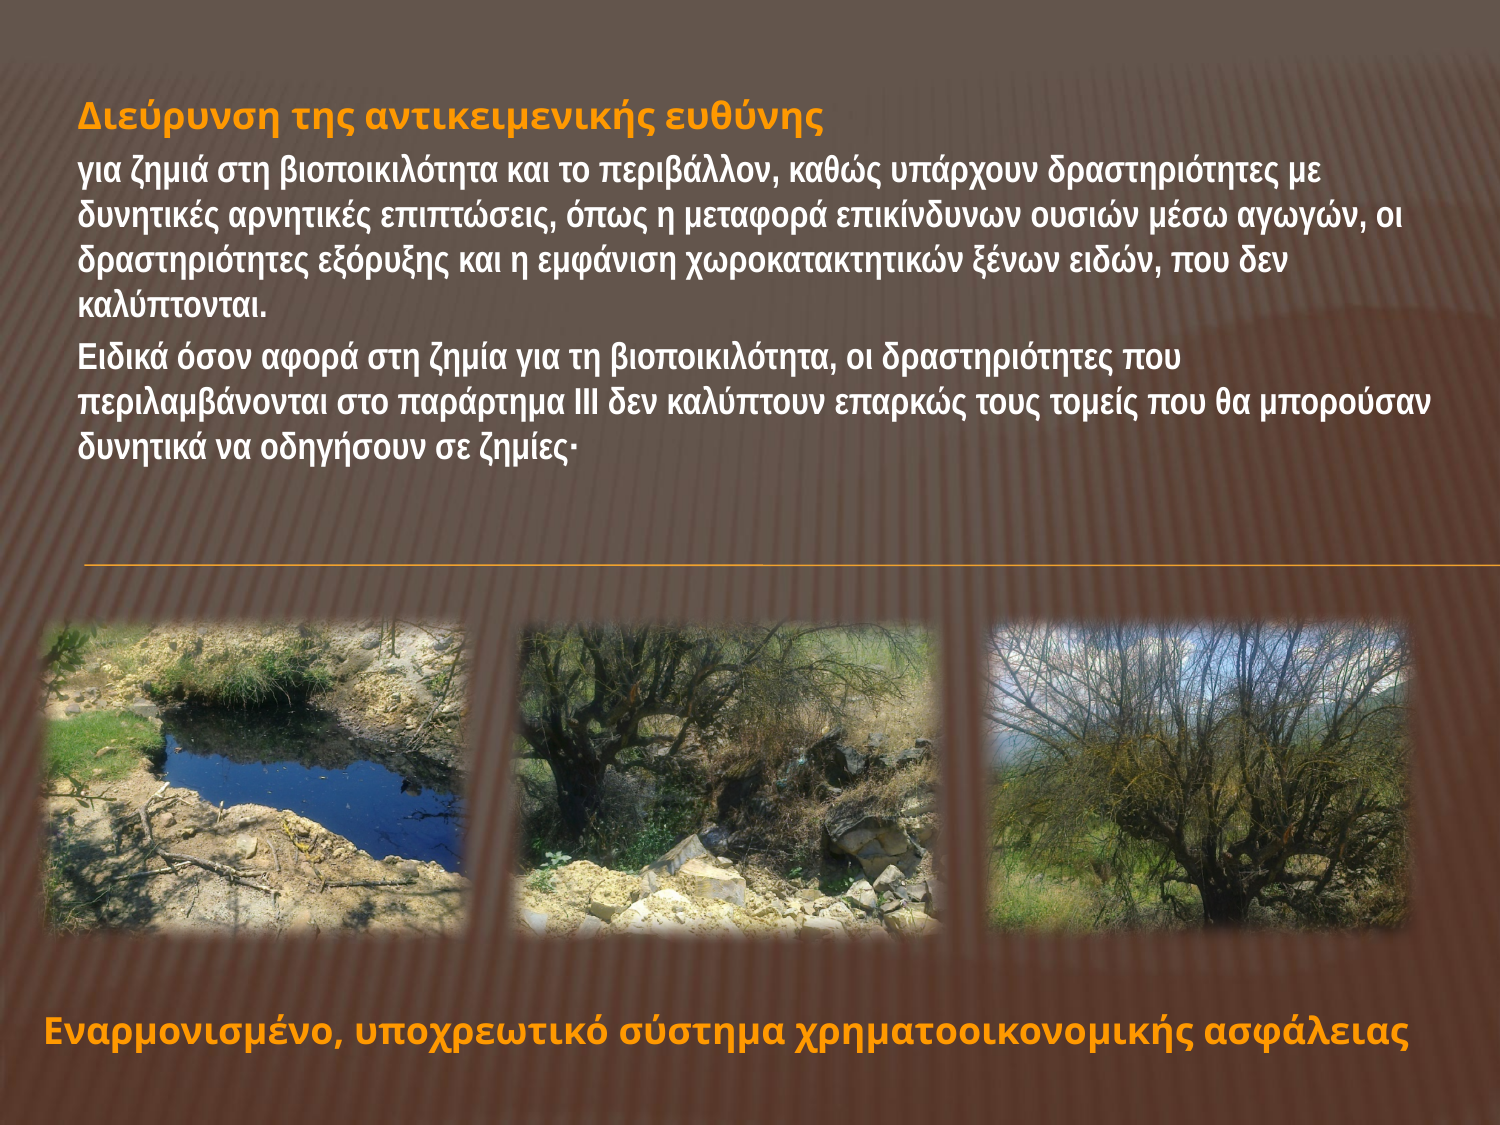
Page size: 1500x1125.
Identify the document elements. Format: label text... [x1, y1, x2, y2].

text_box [29, 609, 1424, 947]
list Διεύρυνση της αντικειμενικής ευθύνης για ζημιά στη βιοποικιλότητα και το περιβάλλον, καθώς υπάρχουν δραστηριότητες με δυνητικές αρνητικές επιπτώσεις, όπως η μεταφορά επικίνδυνων ουσιών μέσω αγωγών, οι δραστηριότητες εξόρυξης και η εμφάνιση χωροκατακτητικών ξένων ειδών, που δεν καλύπτονται. Ειδικά όσον αφορά στη ζημία για τη βιοποικιλότητα, οι δραστηριότητες που περιλαμβάνονται στο παράρτημα ΙΙΙ δεν καλύπτουν επαρκώς τους τομείς που θα μπορούσαν δυνητικά να οδηγήσουν σε ζημίες· [62, 275, 1450, 475]
text_box Εναρμονισμένο, υποχρεωτικό σύστημα χρηματοοικονομικής ασφάλειας [28, 999, 1425, 1060]
picture [0, 0, 1500, 1125]
